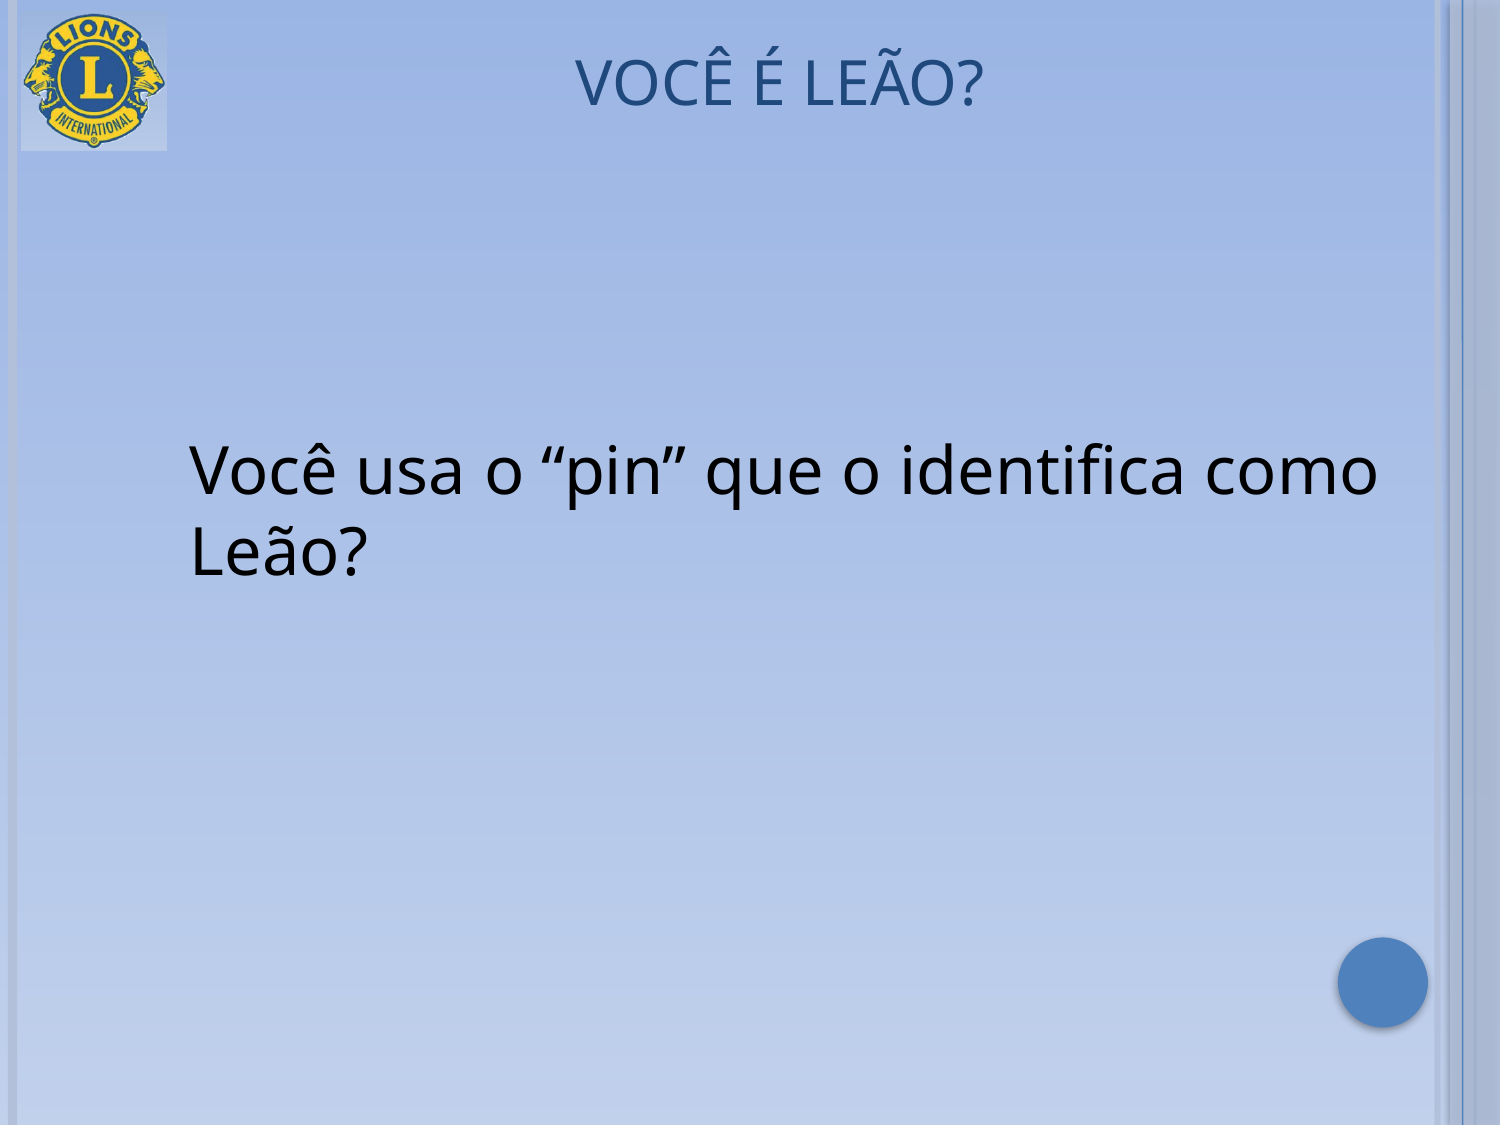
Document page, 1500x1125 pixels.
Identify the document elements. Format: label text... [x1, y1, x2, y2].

list Você usa o “pin” que o identifica como Leão? [174, 420, 1397, 1094]
title VOCÊ É LEÃO? [165, 0, 1396, 126]
picture [20, 11, 167, 152]
